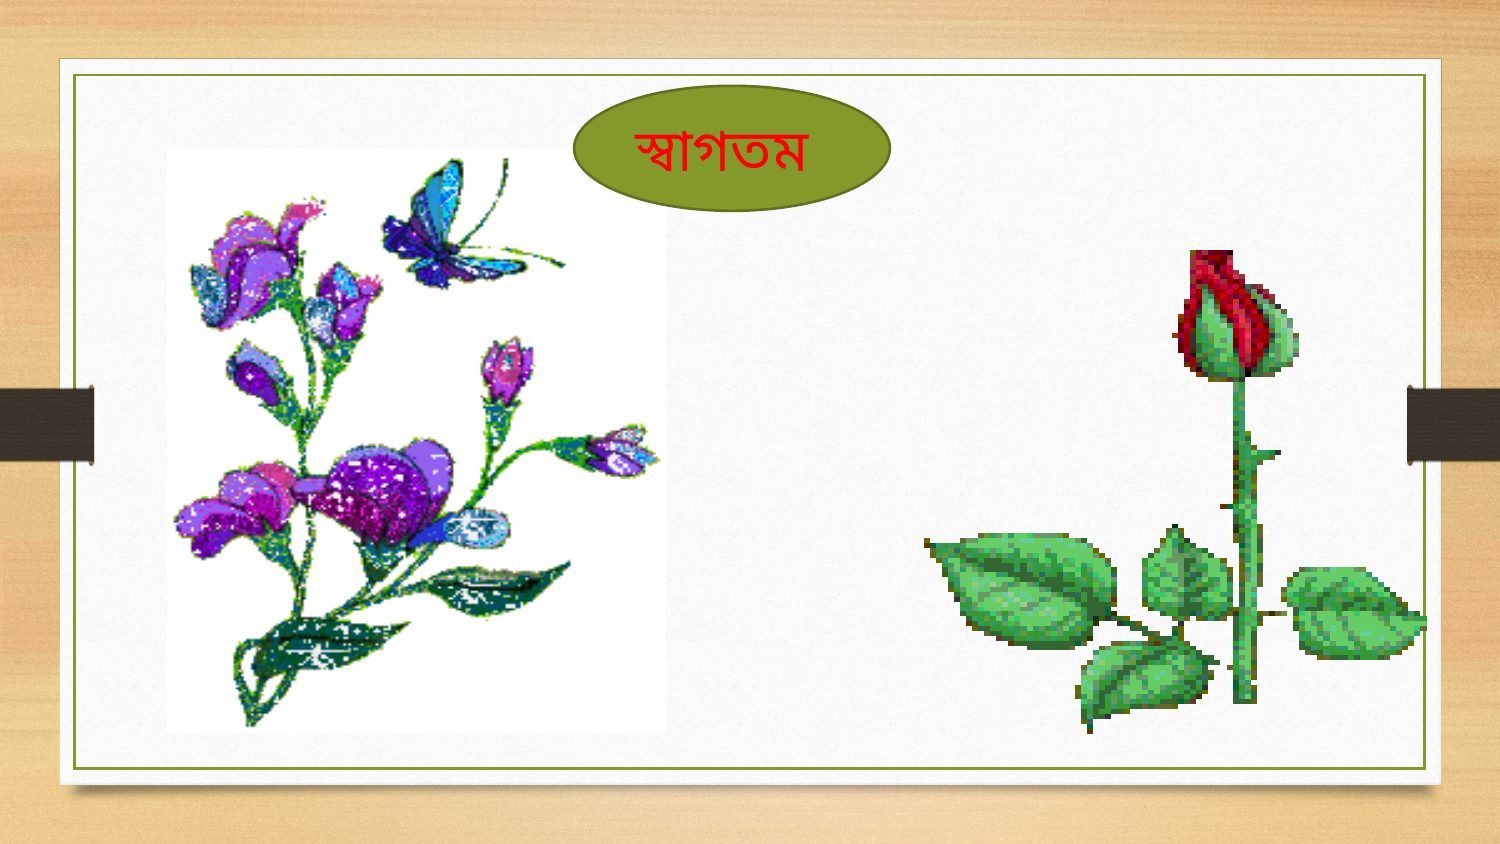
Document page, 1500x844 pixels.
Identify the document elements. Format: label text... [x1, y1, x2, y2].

text_box স্বাগতম [572, 84, 892, 213]
picture [0, 0, 1500, 844]
